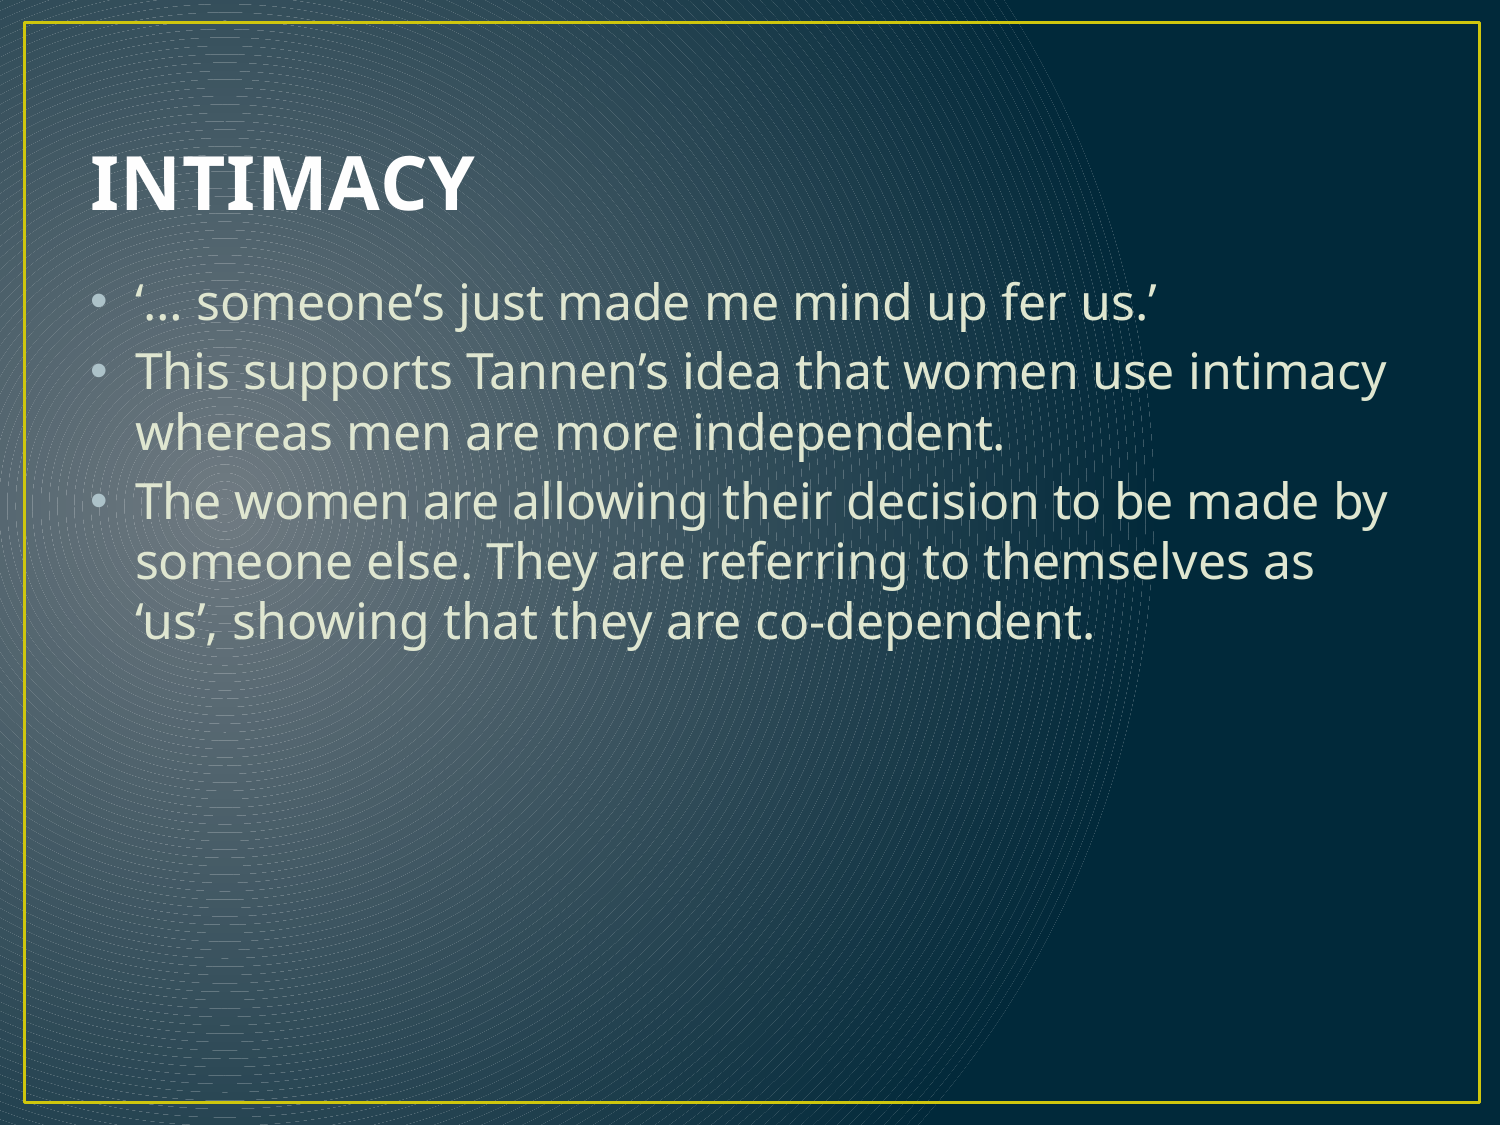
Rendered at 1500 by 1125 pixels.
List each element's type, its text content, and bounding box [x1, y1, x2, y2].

title INTIMACY [75, 45, 1425, 233]
list ‘… someone’s just made me mind up fer us.’ This supports Tannen’s idea that women use intimacy whereas men are more independent. The women are allowing their decision to be made by someone else. They are referring to themselves as ‘us’, showing that they are co-dependent. [75, 262, 1425, 1005]
